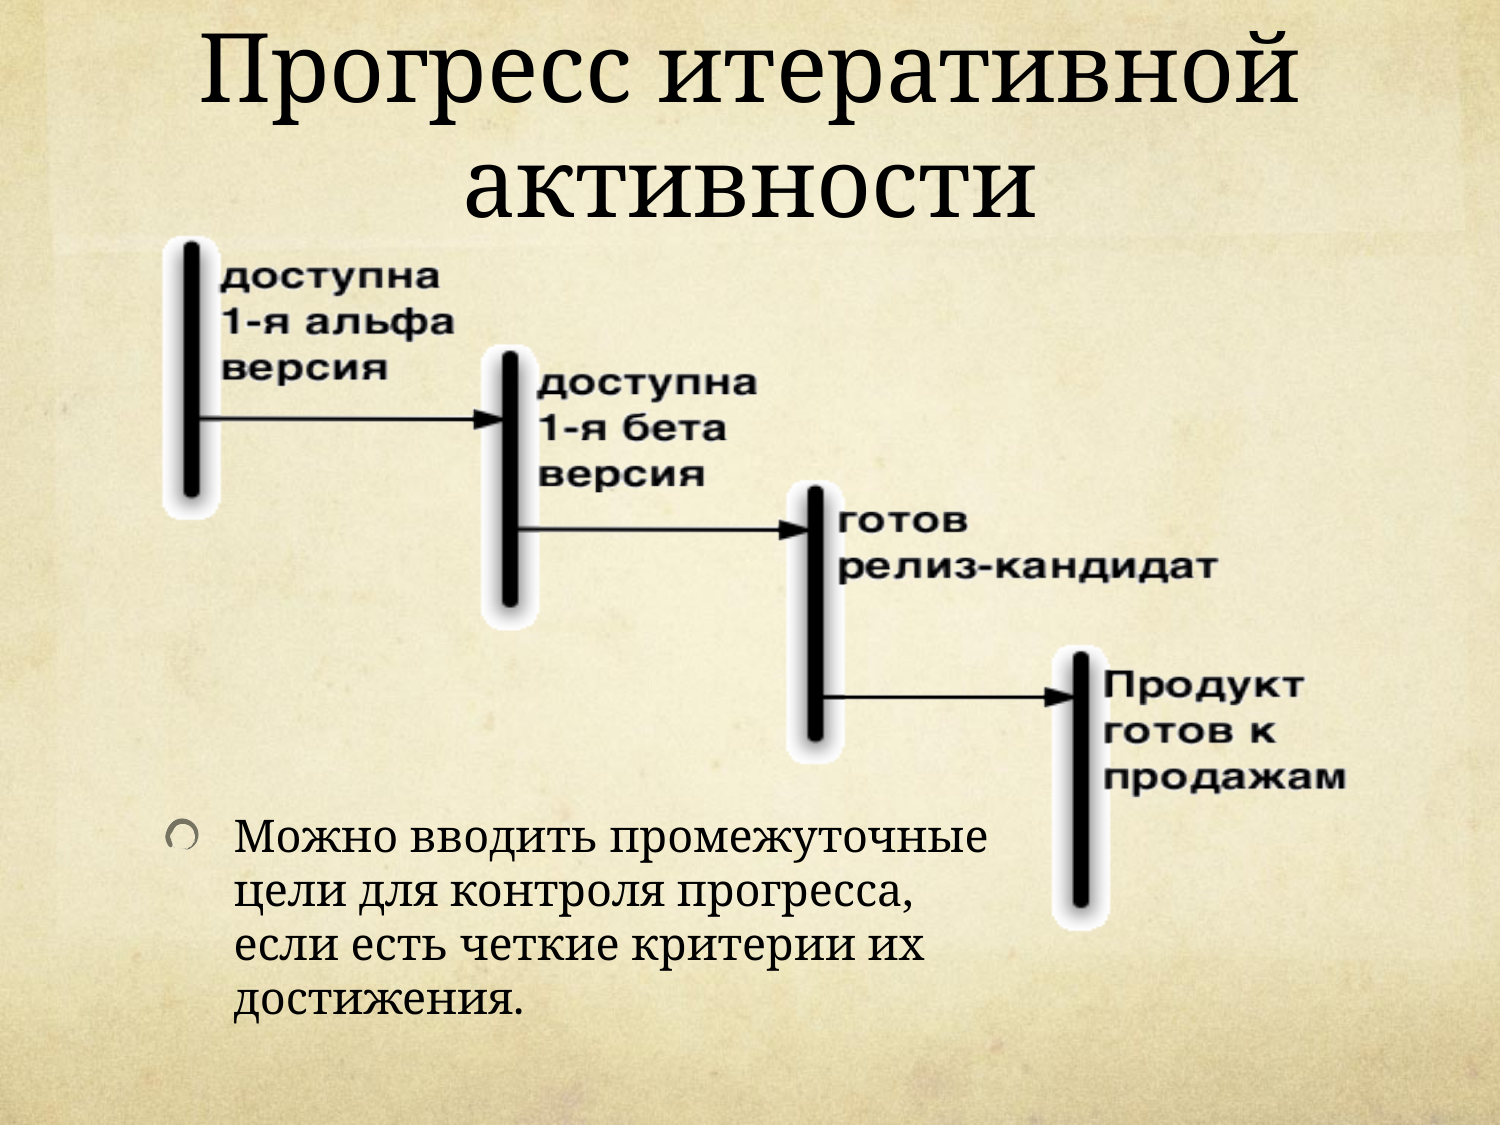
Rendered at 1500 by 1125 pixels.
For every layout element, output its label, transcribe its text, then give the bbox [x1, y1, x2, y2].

list Можно вводить промежуточные цели для контроля прогресса, если есть четкие критерии их достижения. [150, 962, 1025, 1063]
picture [0, 0, 1500, 1125]
title Прогресс итеративной активности [150, 50, 1350, 193]
